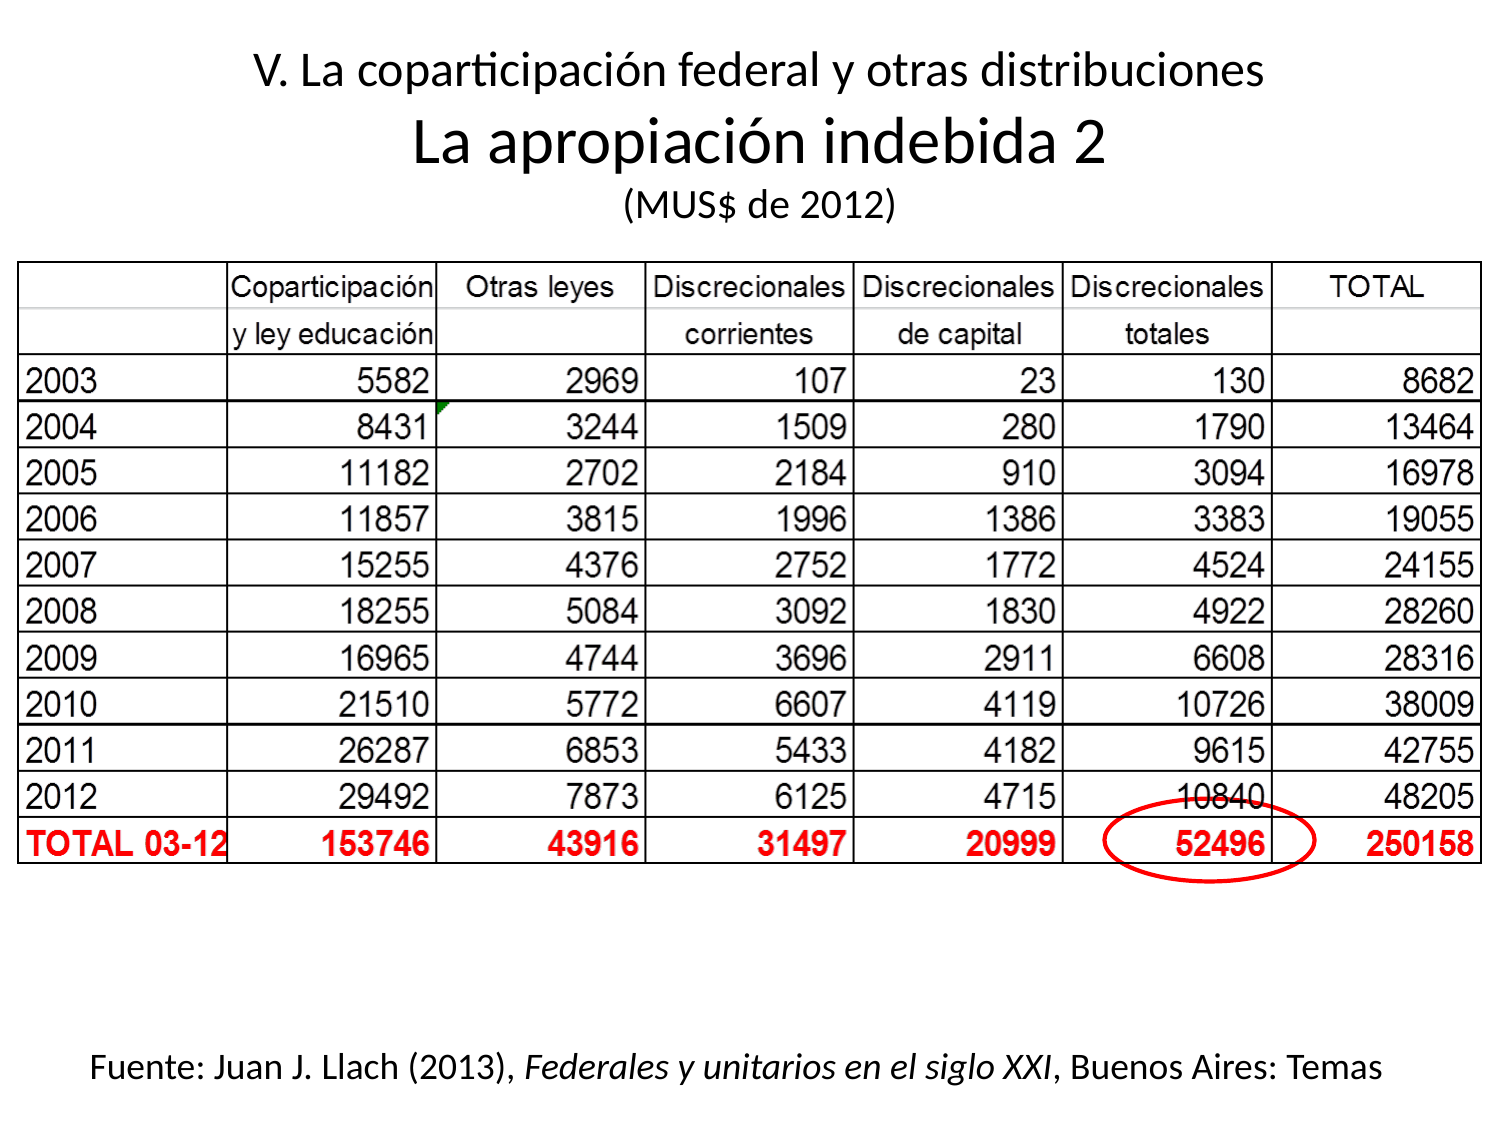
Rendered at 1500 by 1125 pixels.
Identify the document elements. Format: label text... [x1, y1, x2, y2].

text_box [1142, 874, 1277, 884]
picture [17, 261, 1483, 865]
text_box Fuente: Juan J. Llach (2013), Federales y unitarios en el siglo XXI, Buenos Aires: Temas [74, 1034, 1407, 1095]
text_box V. La coparticipación federal y otras distribuciones La apropiación indebida 2 (MUS$ de 2012) [239, 29, 1281, 235]
